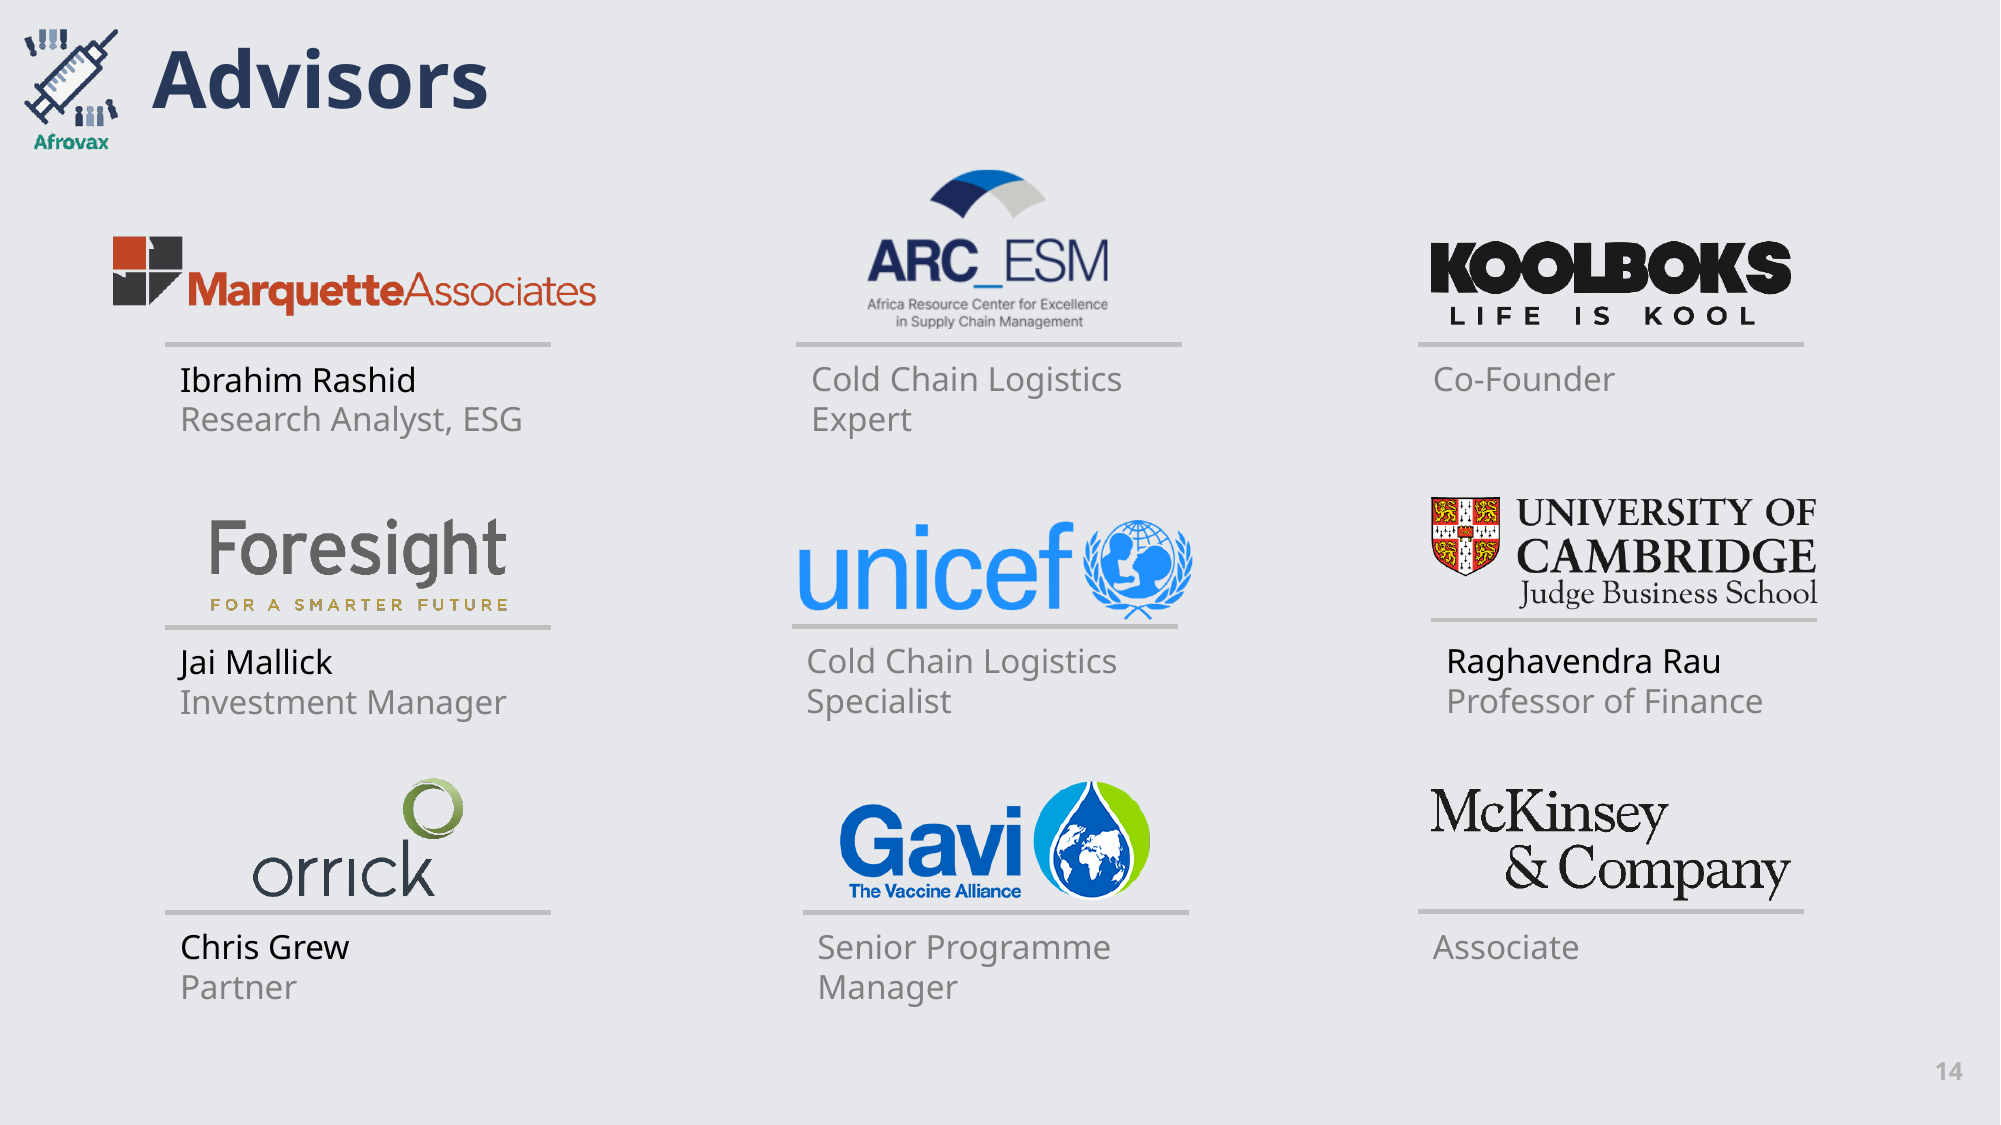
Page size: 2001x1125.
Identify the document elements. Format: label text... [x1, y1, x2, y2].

text_box Jai Mallick Investment Manager [165, 633, 552, 728]
text_box Chris Grew Partner [165, 918, 552, 1014]
picture [796, 520, 1195, 621]
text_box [1418, 911, 1805, 974]
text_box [802, 912, 1189, 1015]
title Advisors [137, 33, 960, 134]
picture [253, 778, 463, 897]
picture [832, 778, 1159, 903]
slide_number 14 [1704, 1042, 1978, 1103]
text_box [1431, 497, 1818, 621]
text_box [1418, 344, 1805, 406]
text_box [165, 344, 552, 447]
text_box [791, 626, 1178, 728]
picture [1431, 789, 1791, 901]
picture [113, 192, 604, 350]
picture [194, 507, 522, 624]
picture [842, 158, 1127, 341]
text_box Raghavendra Rau Professor of Finance [1431, 632, 1818, 728]
picture [0, 17, 142, 159]
picture [1431, 241, 1791, 325]
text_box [796, 344, 1183, 446]
